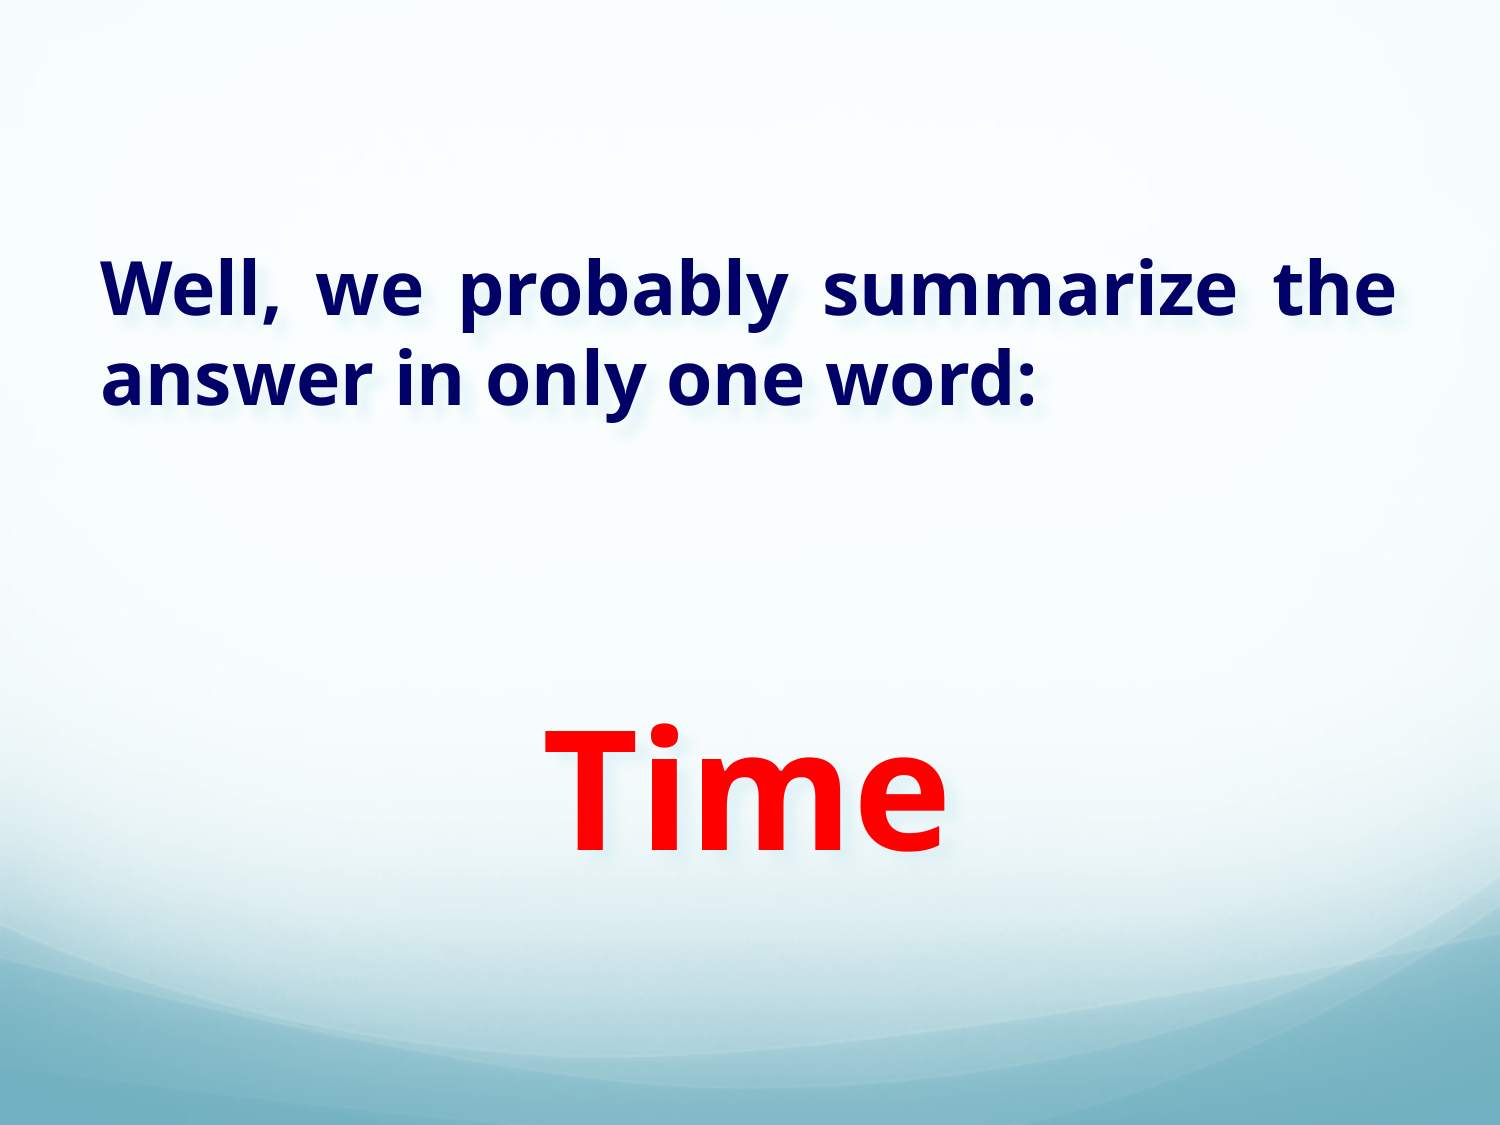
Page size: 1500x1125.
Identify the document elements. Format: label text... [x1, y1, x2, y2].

text_box Well, we probably summarize the answer in only one word: [85, 233, 1415, 429]
text_box Time [473, 676, 1022, 892]
